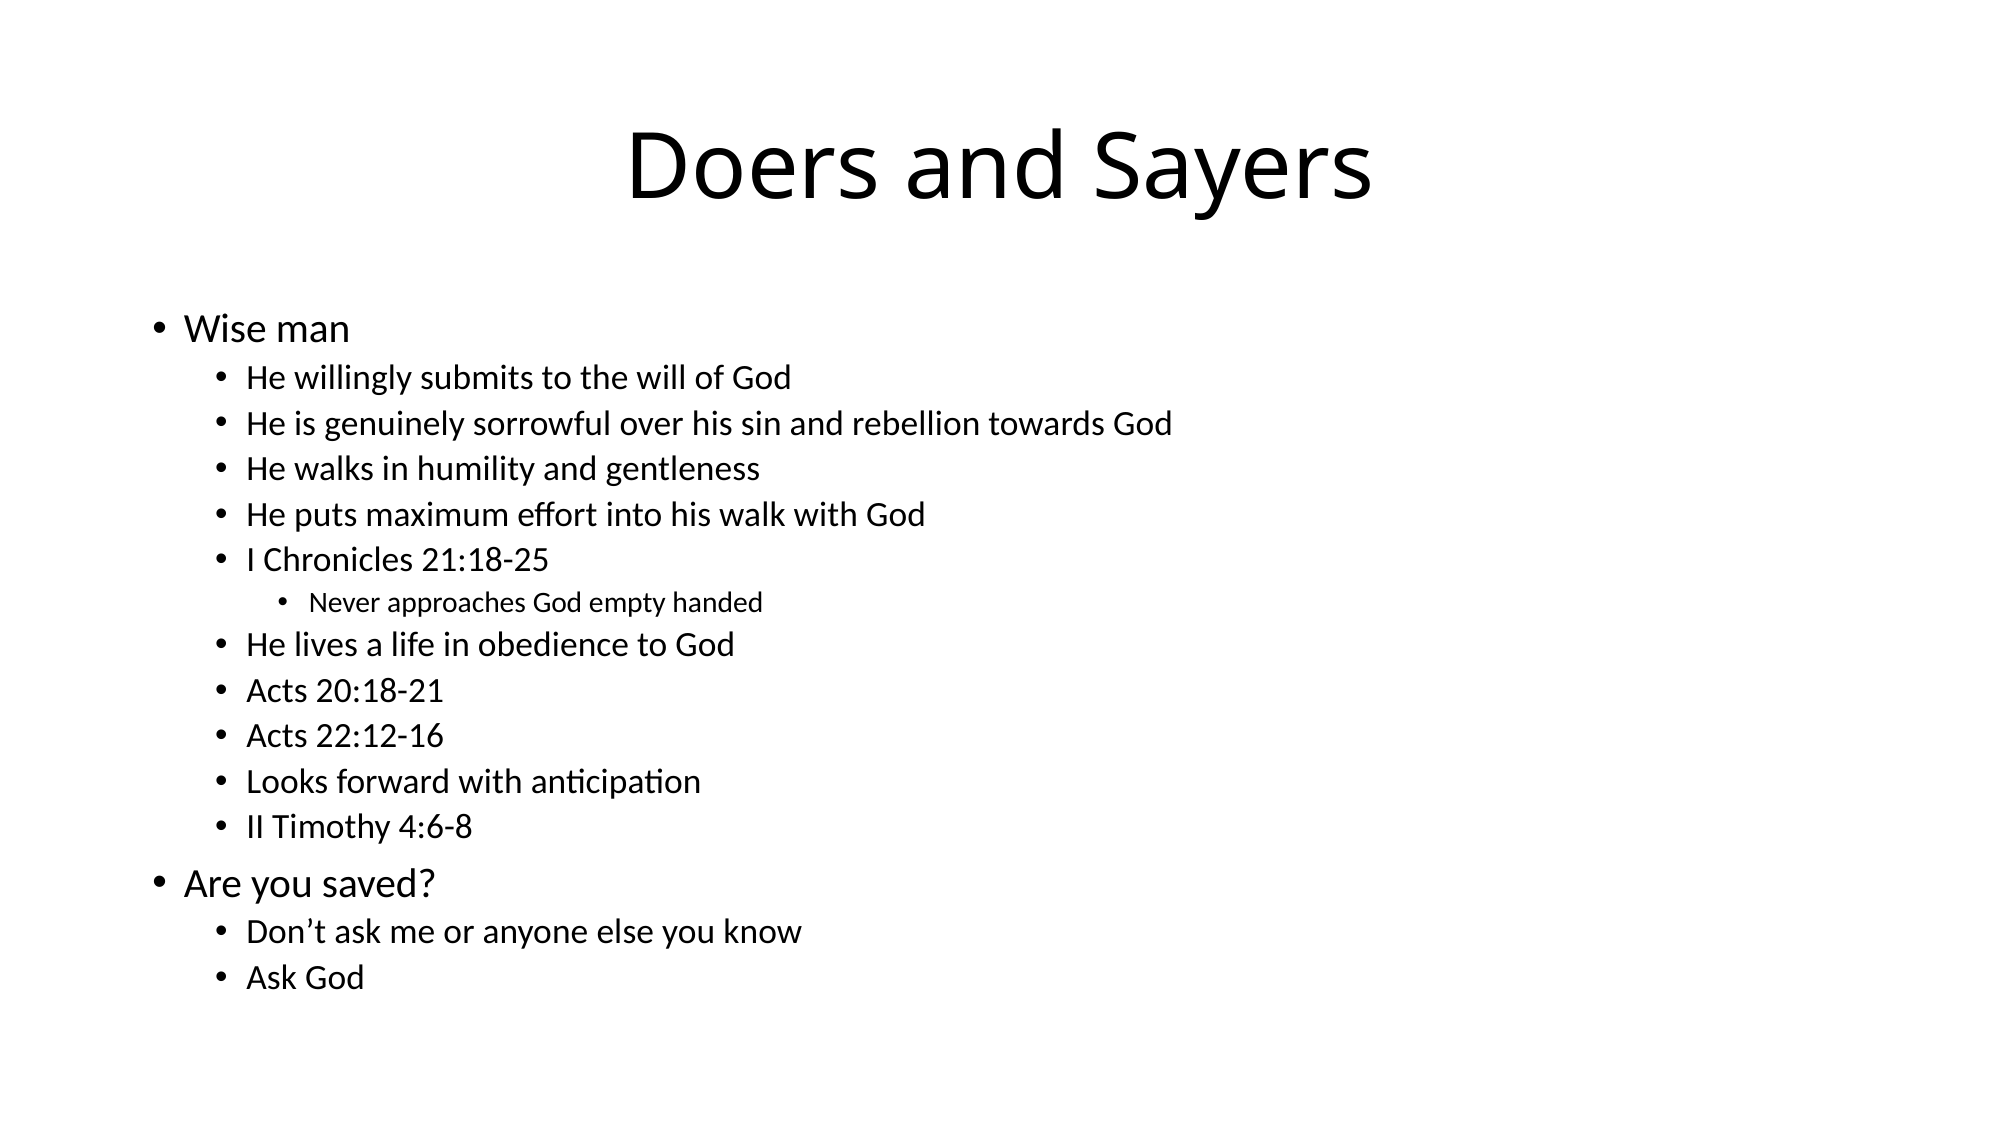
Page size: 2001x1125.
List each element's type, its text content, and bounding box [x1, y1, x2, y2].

title Doers and Sayers [137, 59, 1863, 278]
list Wise man He willingly submits to the will of God He is genuinely sorrowful over his sin and rebellion towards God He walks in humility and gentleness He puts maximum effort into his walk with God I Chronicles 21:18-25 Never approaches God empty handed He lives a life in obedience to God Acts 20:18-21 Acts 22:12-16 Looks forward with anticipation II Timothy 4:6-8 Are you saved? Don’t ask me or anyone else you know Ask God [137, 299, 1863, 1014]
